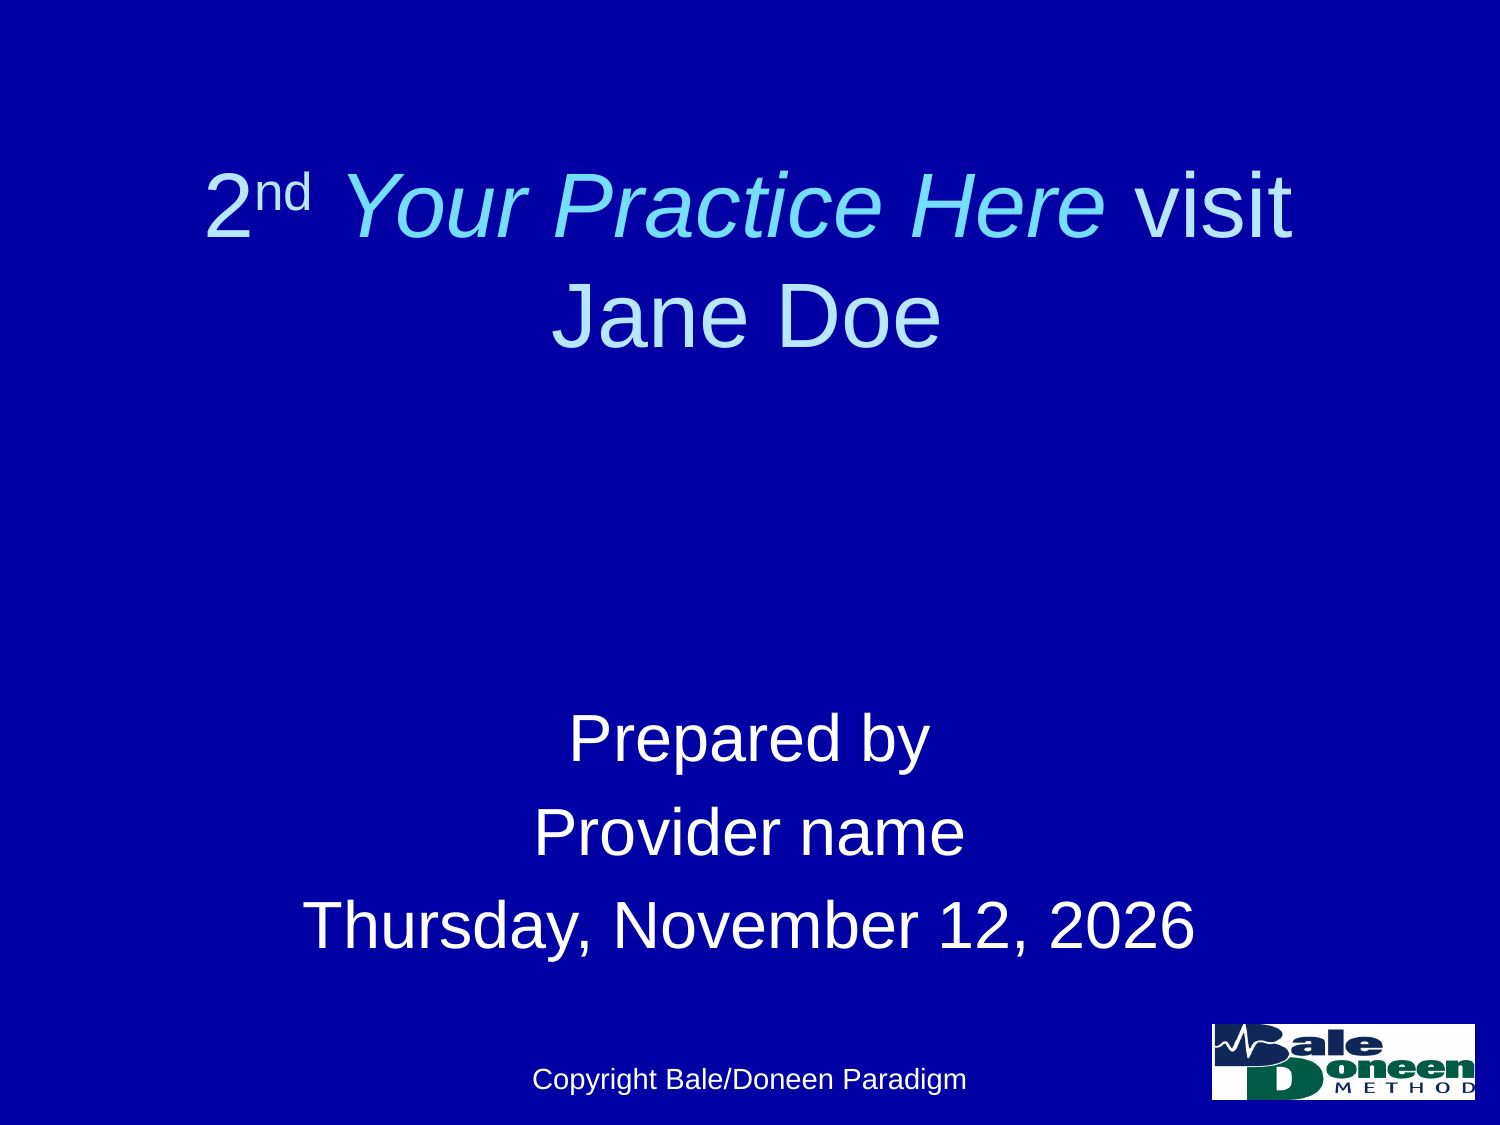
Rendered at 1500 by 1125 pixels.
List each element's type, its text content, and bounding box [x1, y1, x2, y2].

title 2nd Your Practice Here visit Jane Doe [50, 50, 1447, 463]
footer Copyright Bale/Doneen Paradigm [512, 1024, 988, 1103]
list Prepared by Provider name Thursday, March 9, 2017 [49, 687, 1451, 1001]
picture [1212, 1024, 1475, 1100]
